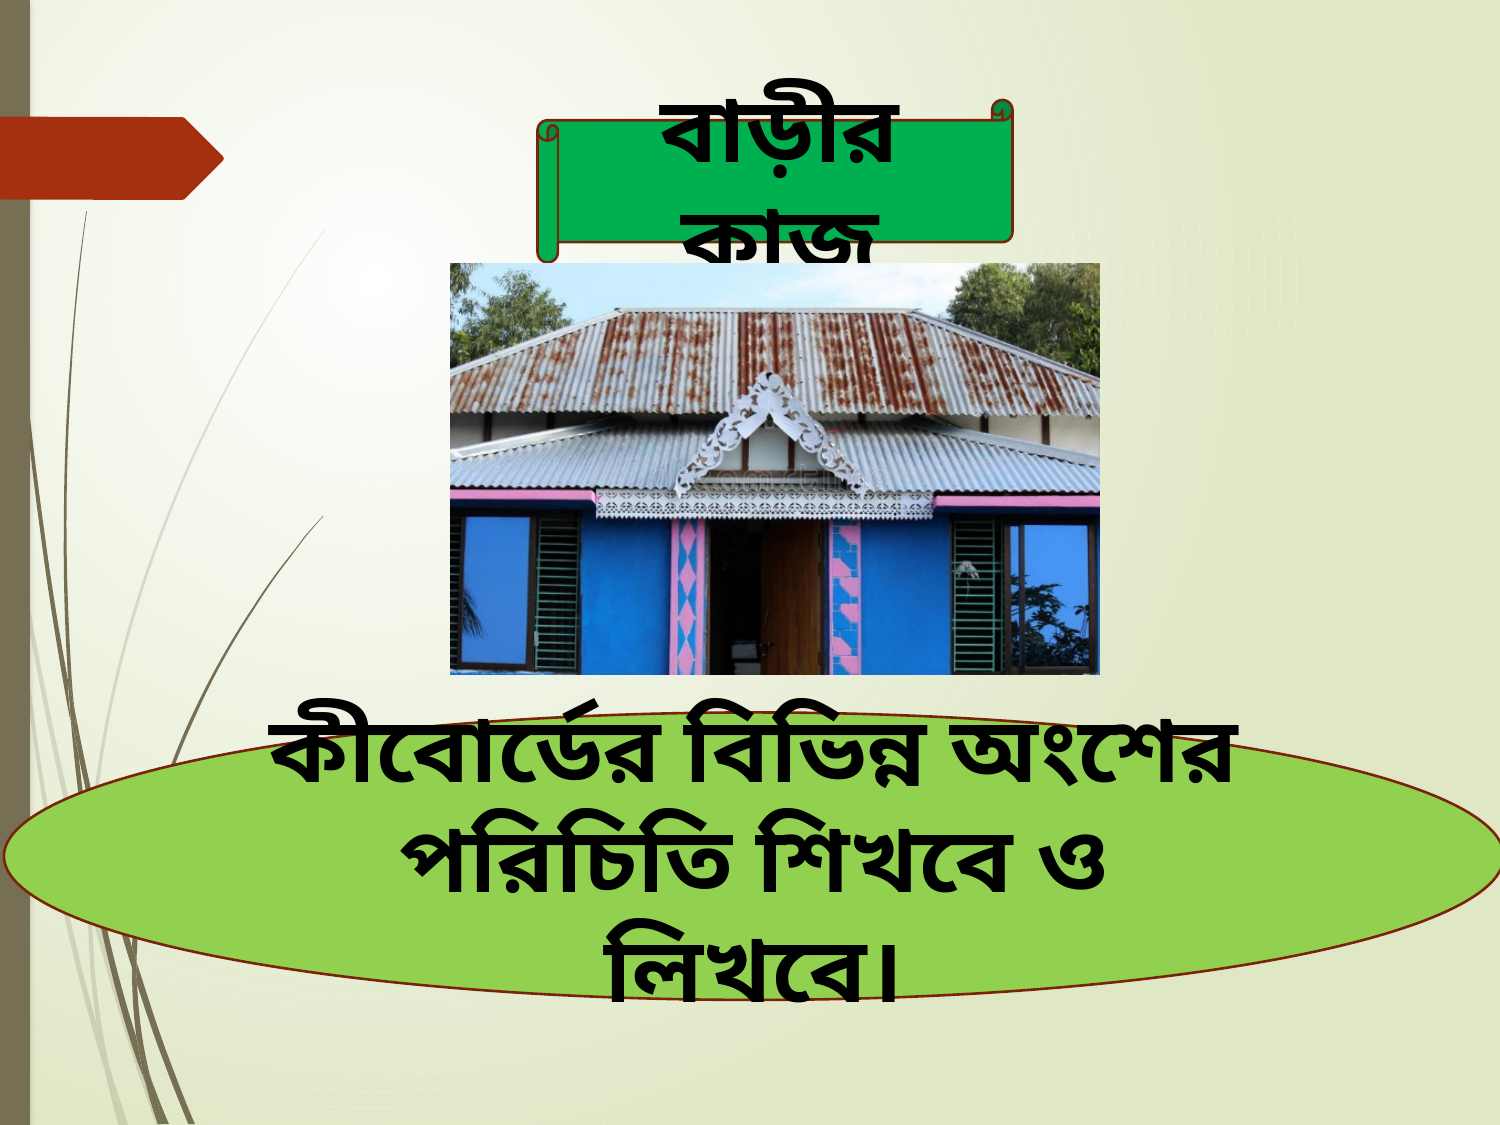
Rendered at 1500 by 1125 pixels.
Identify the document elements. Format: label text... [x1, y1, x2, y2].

picture [449, 263, 1101, 676]
text_box কীবোর্ডের বিভিন্ন অংশের পরিচিতি শিখবে ও লিখবে। [2, 711, 1500, 1002]
text_box বাড়ীর কাজ [536, 98, 1014, 262]
